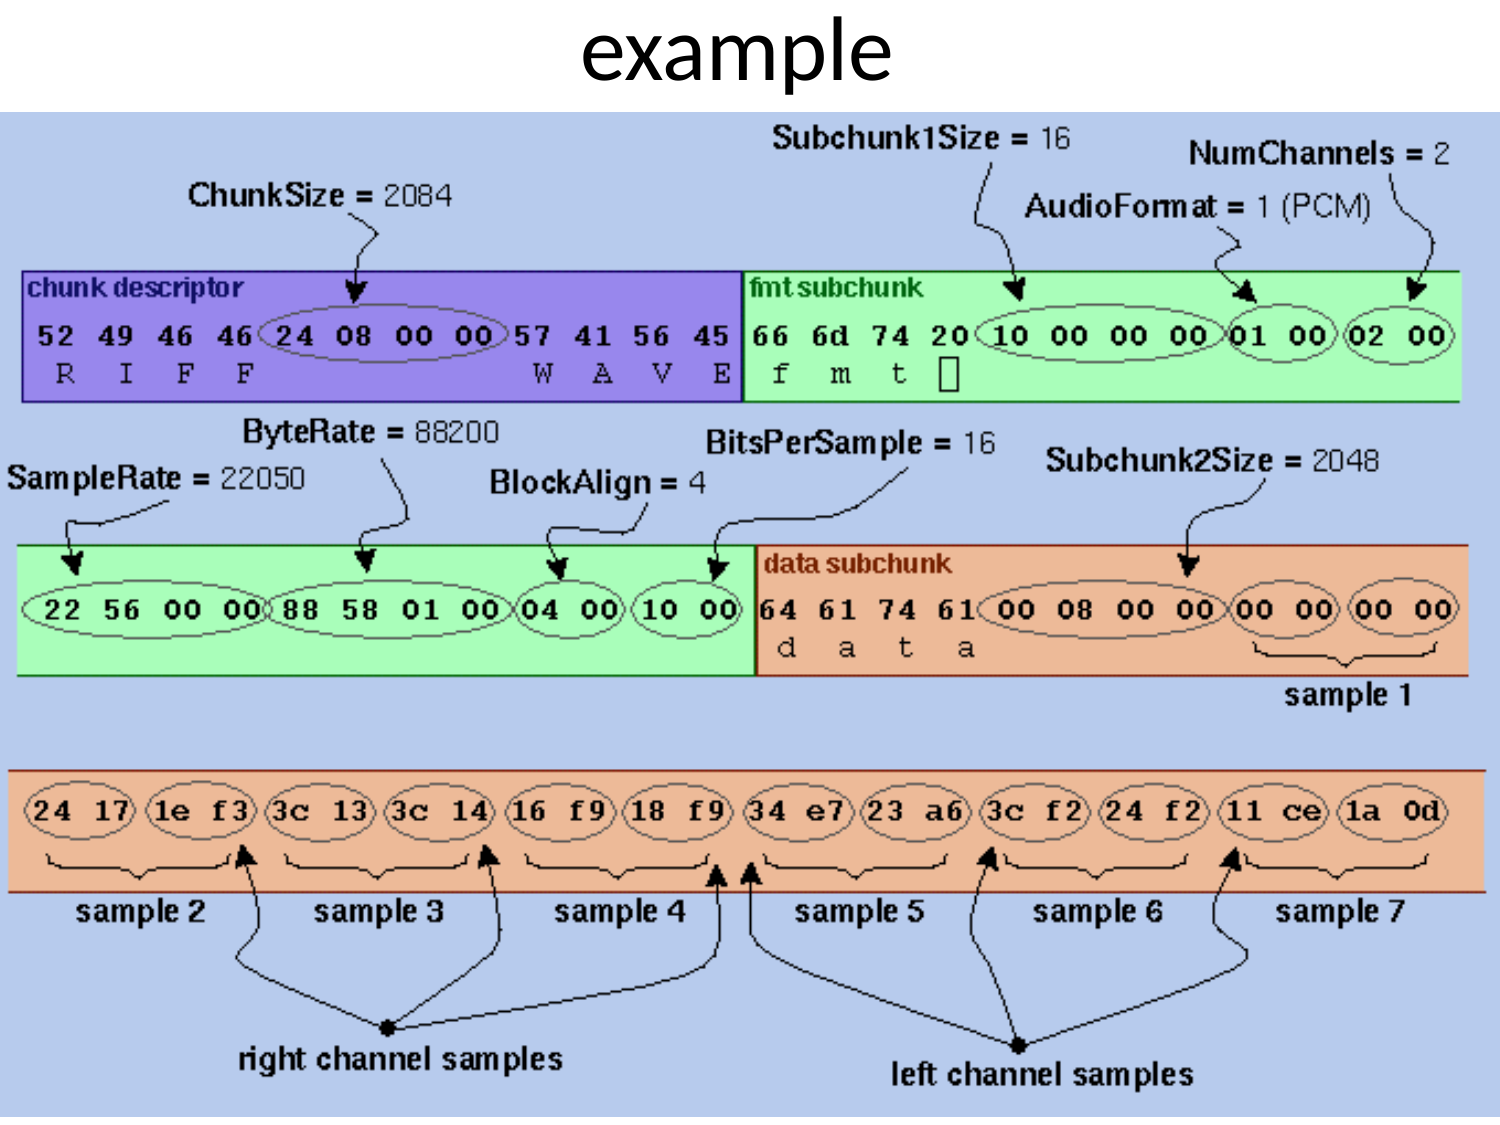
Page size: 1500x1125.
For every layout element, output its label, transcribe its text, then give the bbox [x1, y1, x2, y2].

title example [62, 0, 1413, 110]
picture [0, 112, 1500, 1117]
